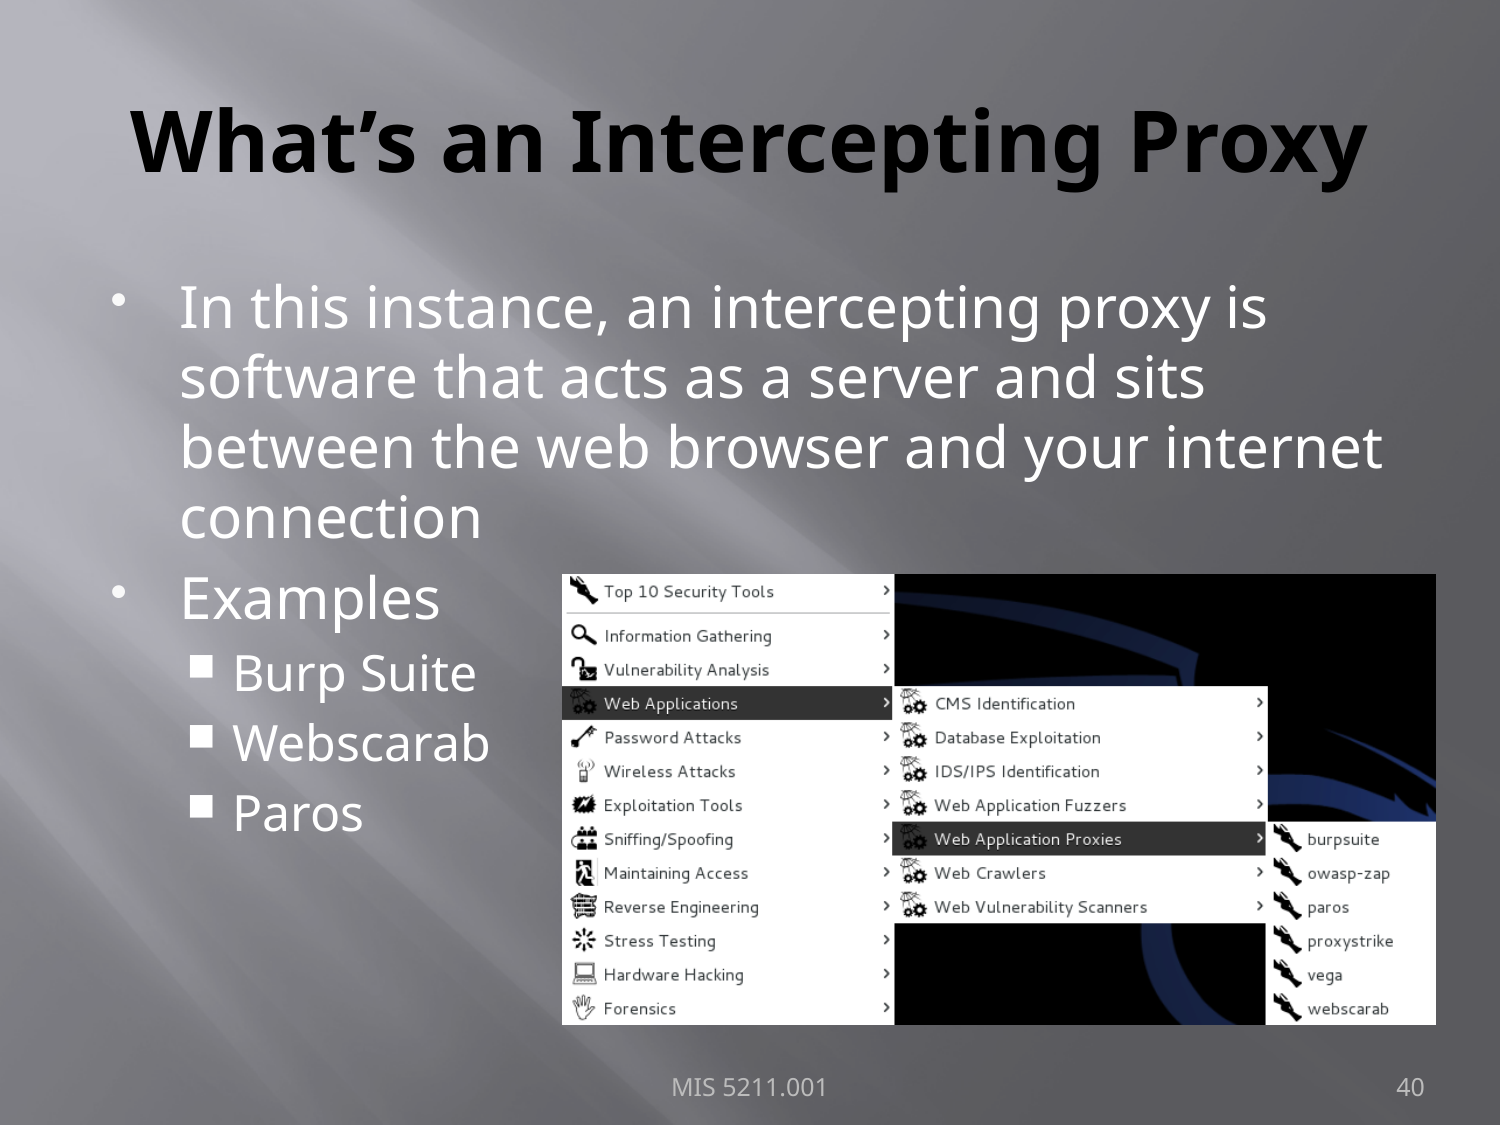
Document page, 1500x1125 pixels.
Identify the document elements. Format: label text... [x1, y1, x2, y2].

slide_number 40 [1299, 1068, 1425, 1113]
picture [562, 574, 1436, 1026]
footer MIS 5211.001 [512, 1052, 988, 1113]
title What’s an Intercepting Proxy [75, 45, 1425, 233]
list In this instance, an intercepting proxy is software that acts as a server and sits between the web browser and your internet connection Examples Burp Suite Webscarab Paros [75, 262, 1425, 1035]
